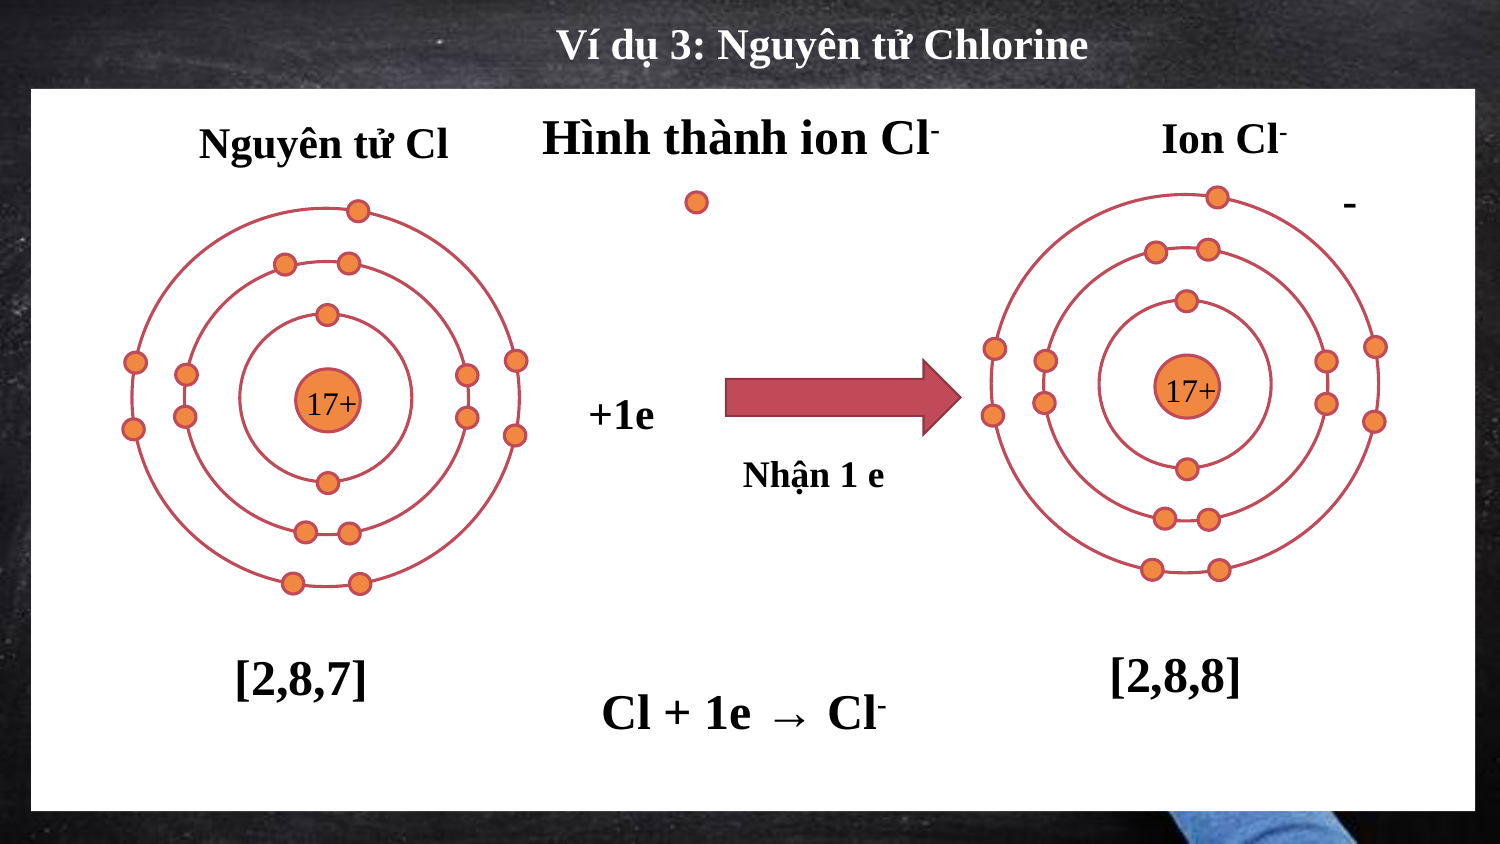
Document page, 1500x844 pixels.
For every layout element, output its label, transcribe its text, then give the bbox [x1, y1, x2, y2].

text_box Nhận 1 e [728, 442, 953, 503]
text_box +1e [573, 378, 744, 446]
picture [0, 0, 1500, 844]
text_box [685, 191, 708, 213]
text_box Cl + 1e → Cl- [471, 672, 1017, 748]
text_box [724, 357, 962, 437]
text_box Hình thành ion Cl- [527, 96, 1500, 172]
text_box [122, 200, 527, 715]
text_box - [1387, 165, 1499, 233]
text_box Nguyên tử Cl [184, 106, 479, 175]
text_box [982, 102, 1387, 711]
text_box [30, 88, 1476, 812]
text_box Ví dụ 3: Nguyên tử Chlorine [541, 0, 1142, 76]
